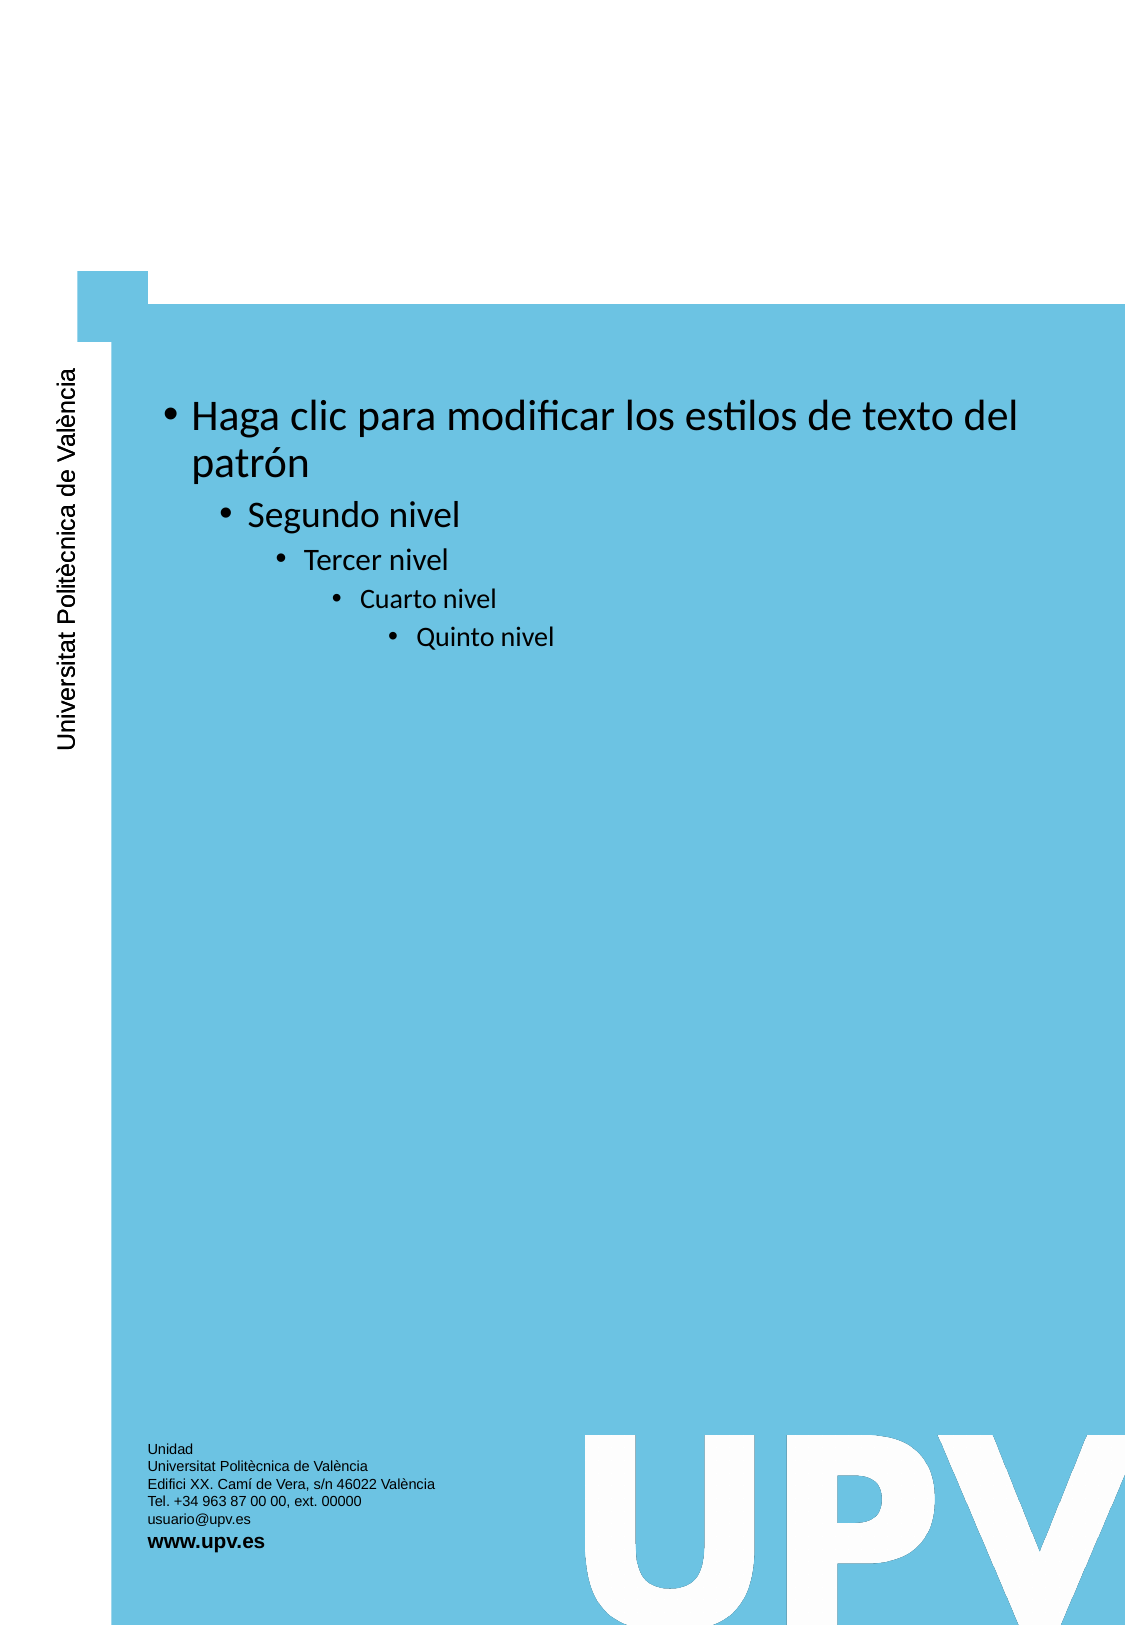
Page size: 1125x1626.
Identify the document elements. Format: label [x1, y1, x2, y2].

picture [585, 1435, 1125, 1625]
